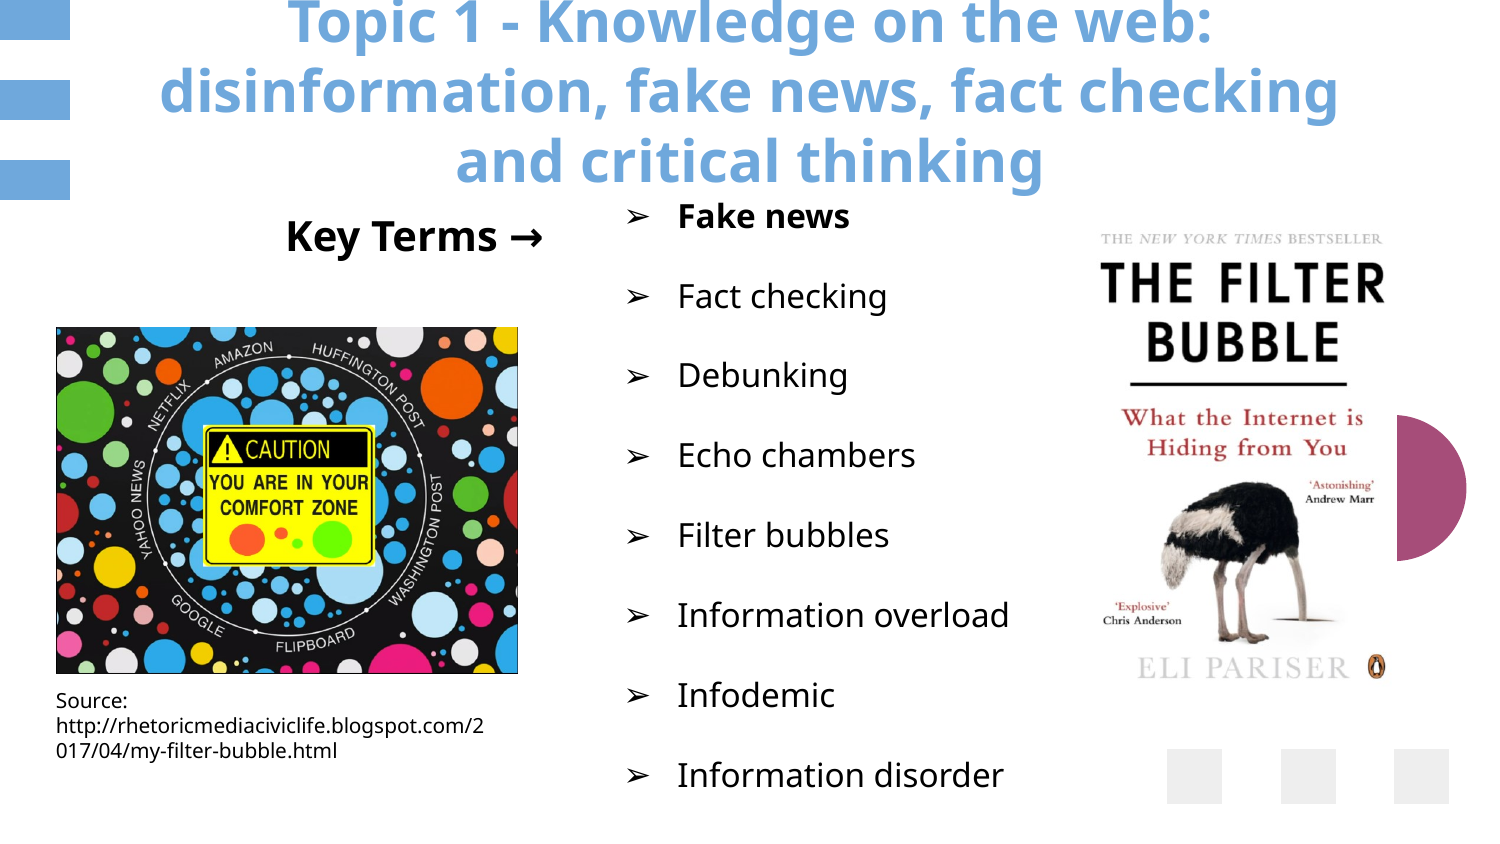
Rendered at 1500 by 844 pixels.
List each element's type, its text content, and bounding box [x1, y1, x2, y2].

picture [56, 327, 518, 674]
text_box Fake news Fact checking Debunking Echo chambers Filter bubbles Information overload Infodemic Information disorder [587, 179, 1217, 844]
picture [1090, 223, 1397, 694]
text_box Source: http://rhetoricmediaciviclife.blogspot.com/2017/04/my-filter-bubble.html [40, 673, 502, 779]
title Topic 1 - Knowledge on the web: disinformation, fake news, fact checking and critical thinking [116, 66, 1384, 113]
text_box Key Terms → [270, 194, 577, 275]
